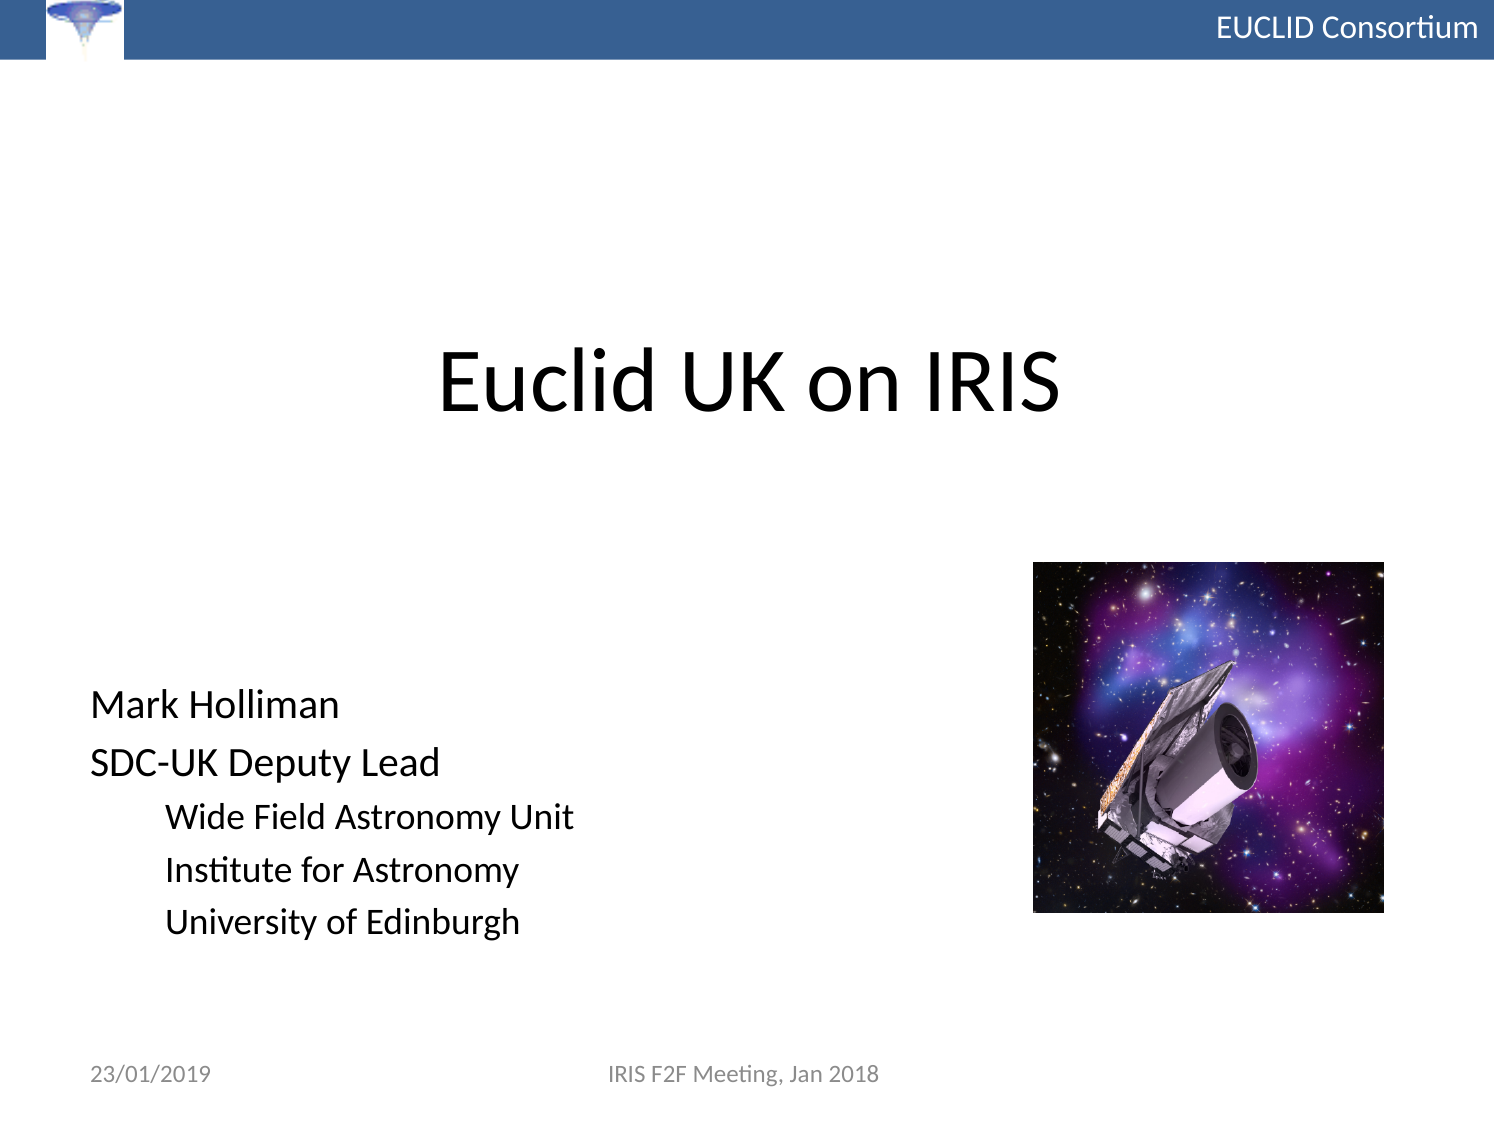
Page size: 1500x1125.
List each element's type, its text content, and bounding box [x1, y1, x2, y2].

picture [1033, 562, 1384, 913]
list Mark Holliman SDC-UK Deputy Lead Wide Field Astronomy Unit Institute for Astronomy University of Edinburgh [75, 668, 1425, 1005]
footer IRIS F2F Meeting, Jan 2018 [454, 1042, 1034, 1103]
picture [46, 0, 124, 64]
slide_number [75, 1042, 425, 1103]
title Euclid UK on IRIS [75, 280, 1425, 468]
